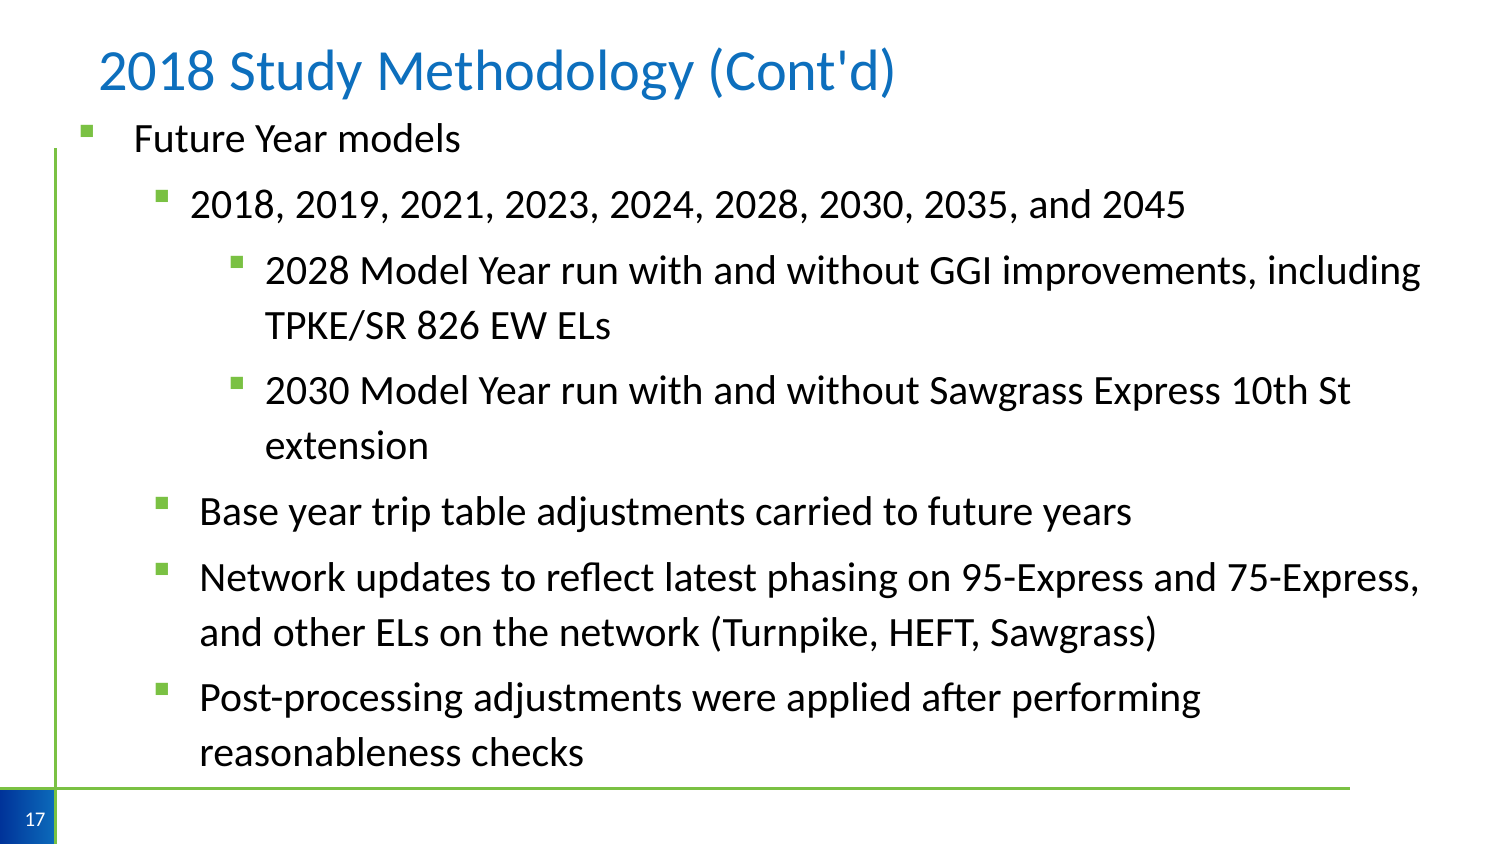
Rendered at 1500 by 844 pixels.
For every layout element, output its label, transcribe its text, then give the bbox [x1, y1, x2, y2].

slide_number 17 [0, 796, 97, 840]
title 2018 Study Methodology (Cont'd) [83, 32, 1425, 98]
list Future Year models 2018, 2019, 2021, 2023, 2024, 2028, 2030, 2035, and 2045 2028 Model Year run with and without GGI improvements, including TPKE/SR 826 EW ELs 2030 Model Year run with and without Sawgrass Express 10th St extension Base year trip table adjustments carried to future years Network updates to reflect latest phasing on 95-Express and 75-Express, and other ELs on the network (Turnpike, HEFT, Sawgrass) Post-processing adjustments were applied after performing reasonableness checks [62, 98, 1471, 797]
